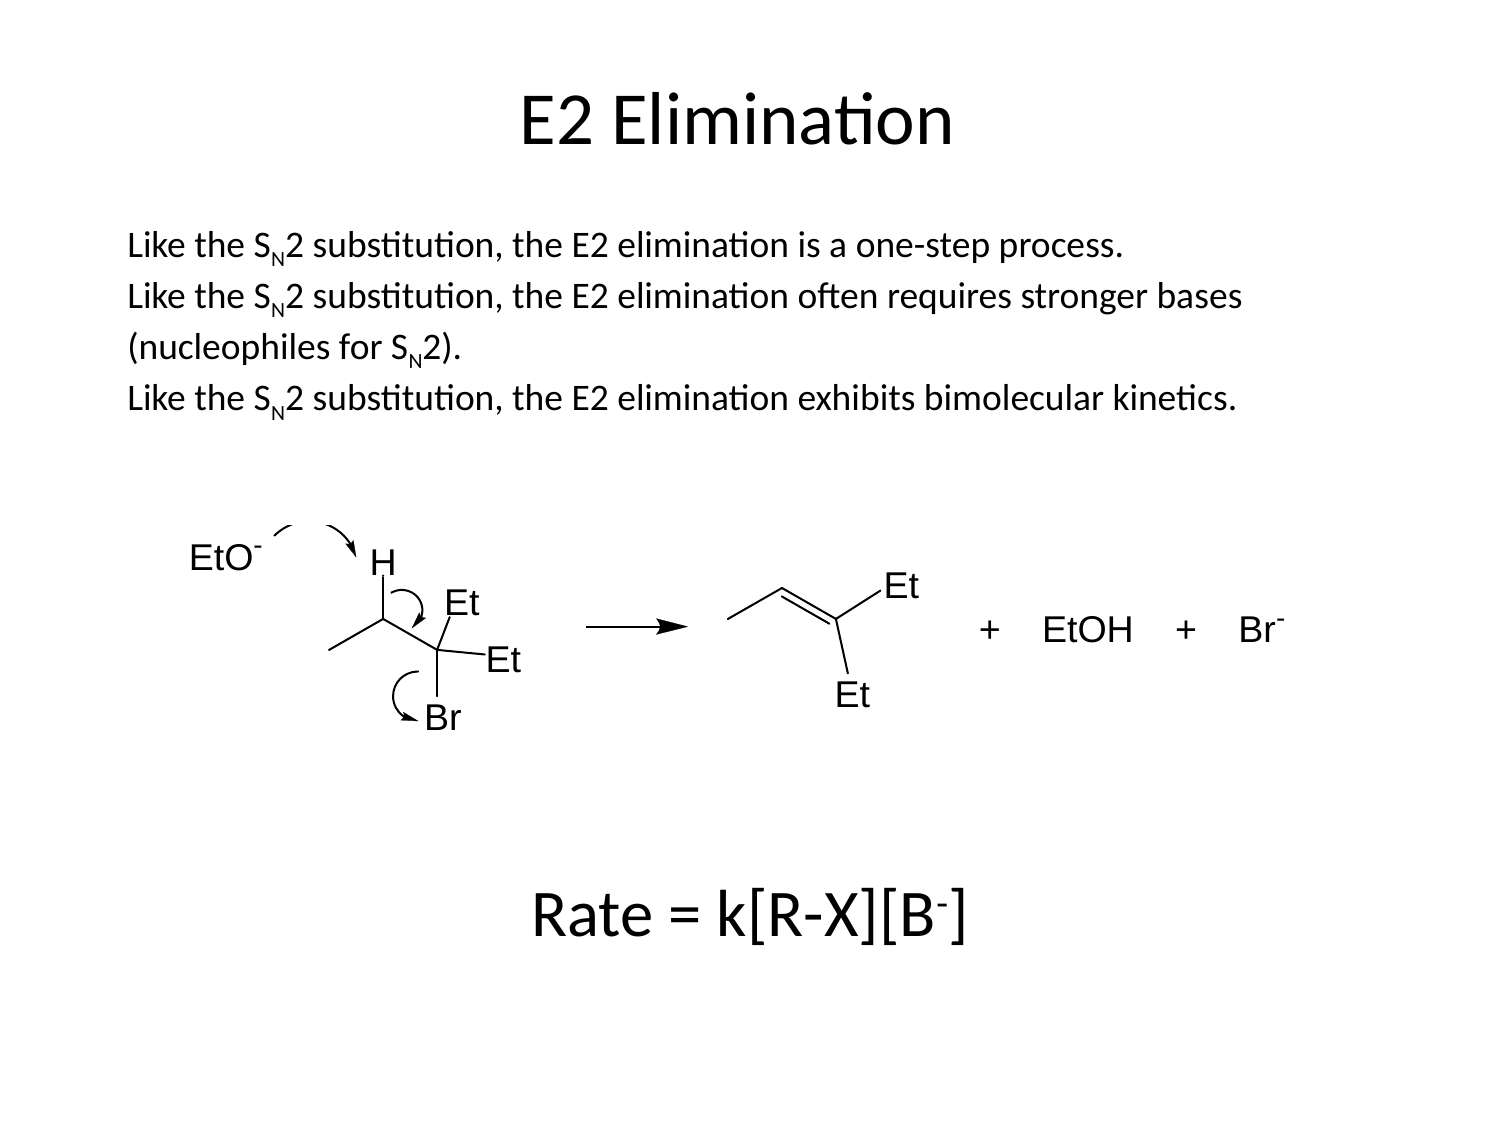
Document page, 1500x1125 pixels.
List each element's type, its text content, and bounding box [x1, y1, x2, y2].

text_box Like the SN2 substitution, the E2 elimination is a one-step process. Like the SN2 substitution, the E2 elimination often requires stronger bases (nucleophiles for SN2). Like the SN2 substitution, the E2 elimination exhibits bimolecular kinetics. [112, 212, 1388, 432]
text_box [187, 524, 1295, 742]
text_box E2 Elimination [200, 62, 1275, 168]
text_box Rate = k[R-X][B-] [275, 862, 1225, 958]
